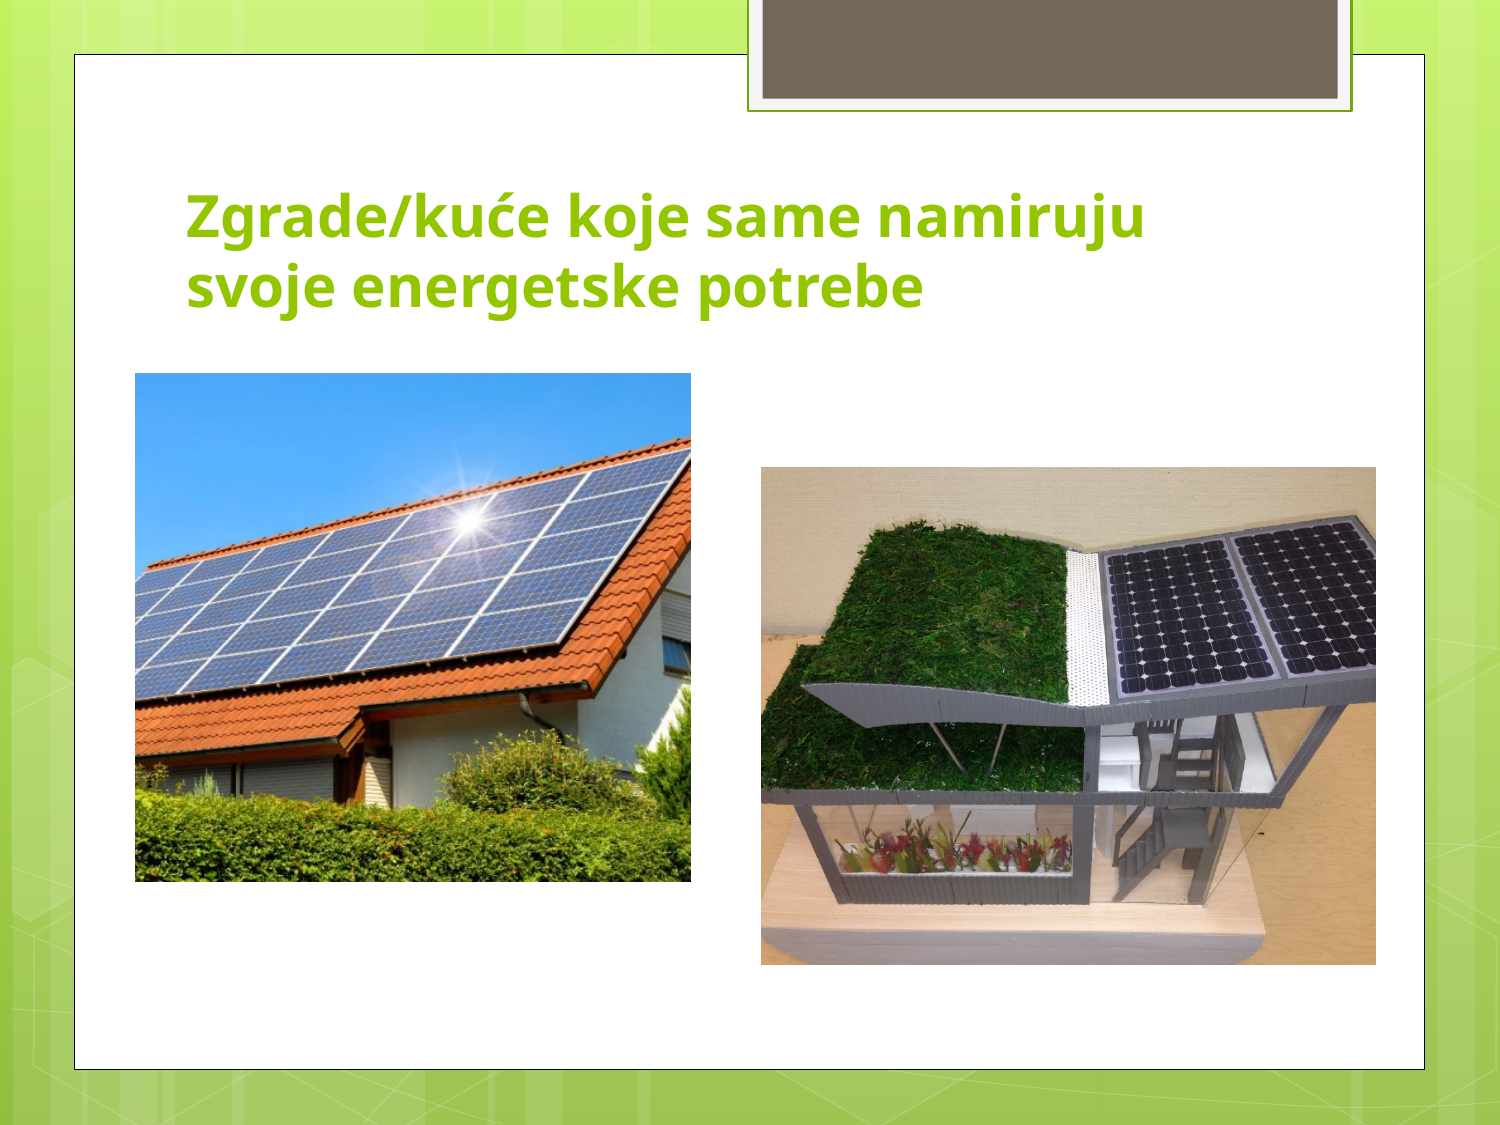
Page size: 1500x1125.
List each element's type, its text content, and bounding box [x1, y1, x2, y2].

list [135, 373, 692, 882]
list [761, 467, 1377, 965]
title Zgrade/kuće koje same namiruju svoje energetske potrebe [171, 168, 1324, 327]
